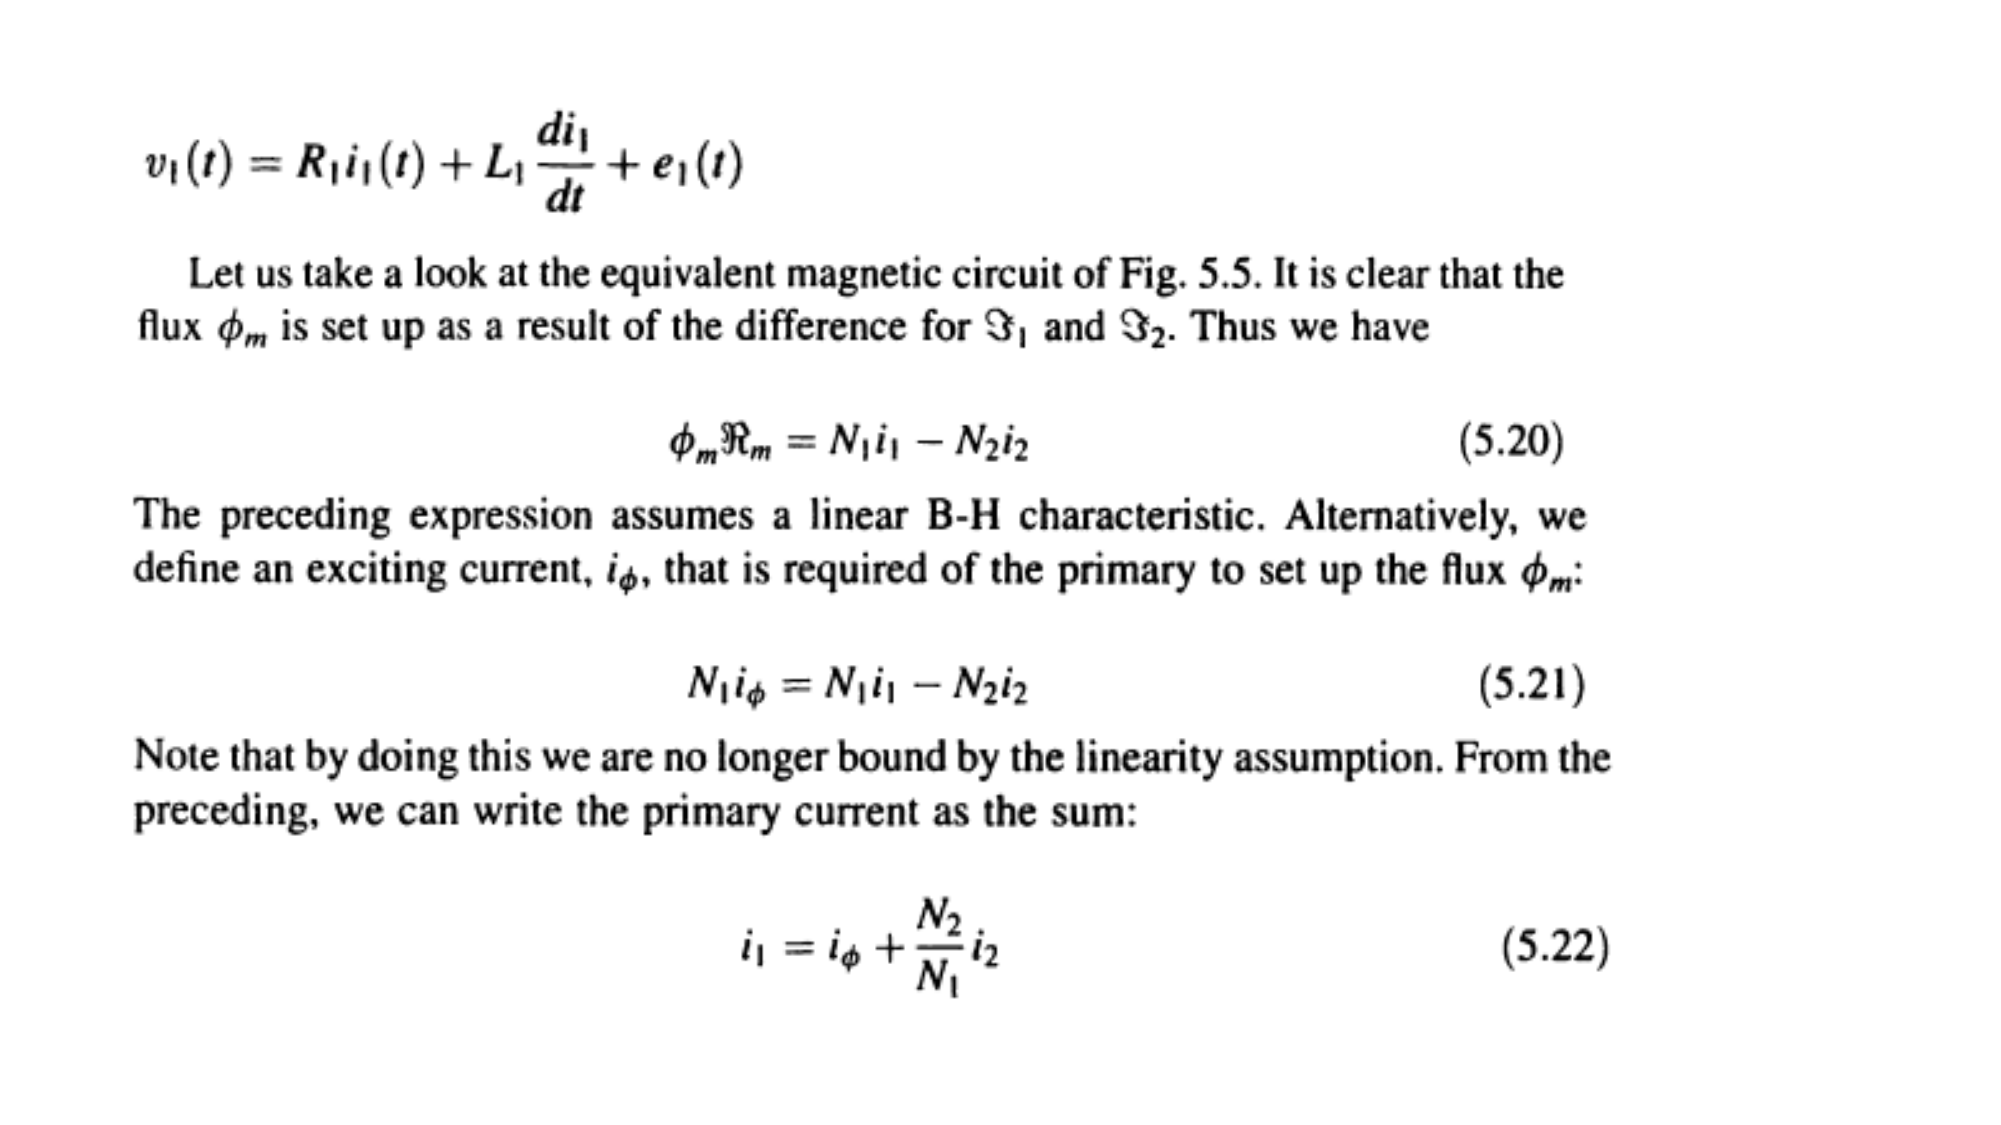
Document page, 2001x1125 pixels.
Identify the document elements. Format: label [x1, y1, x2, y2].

text_box [114, 69, 1621, 1012]
